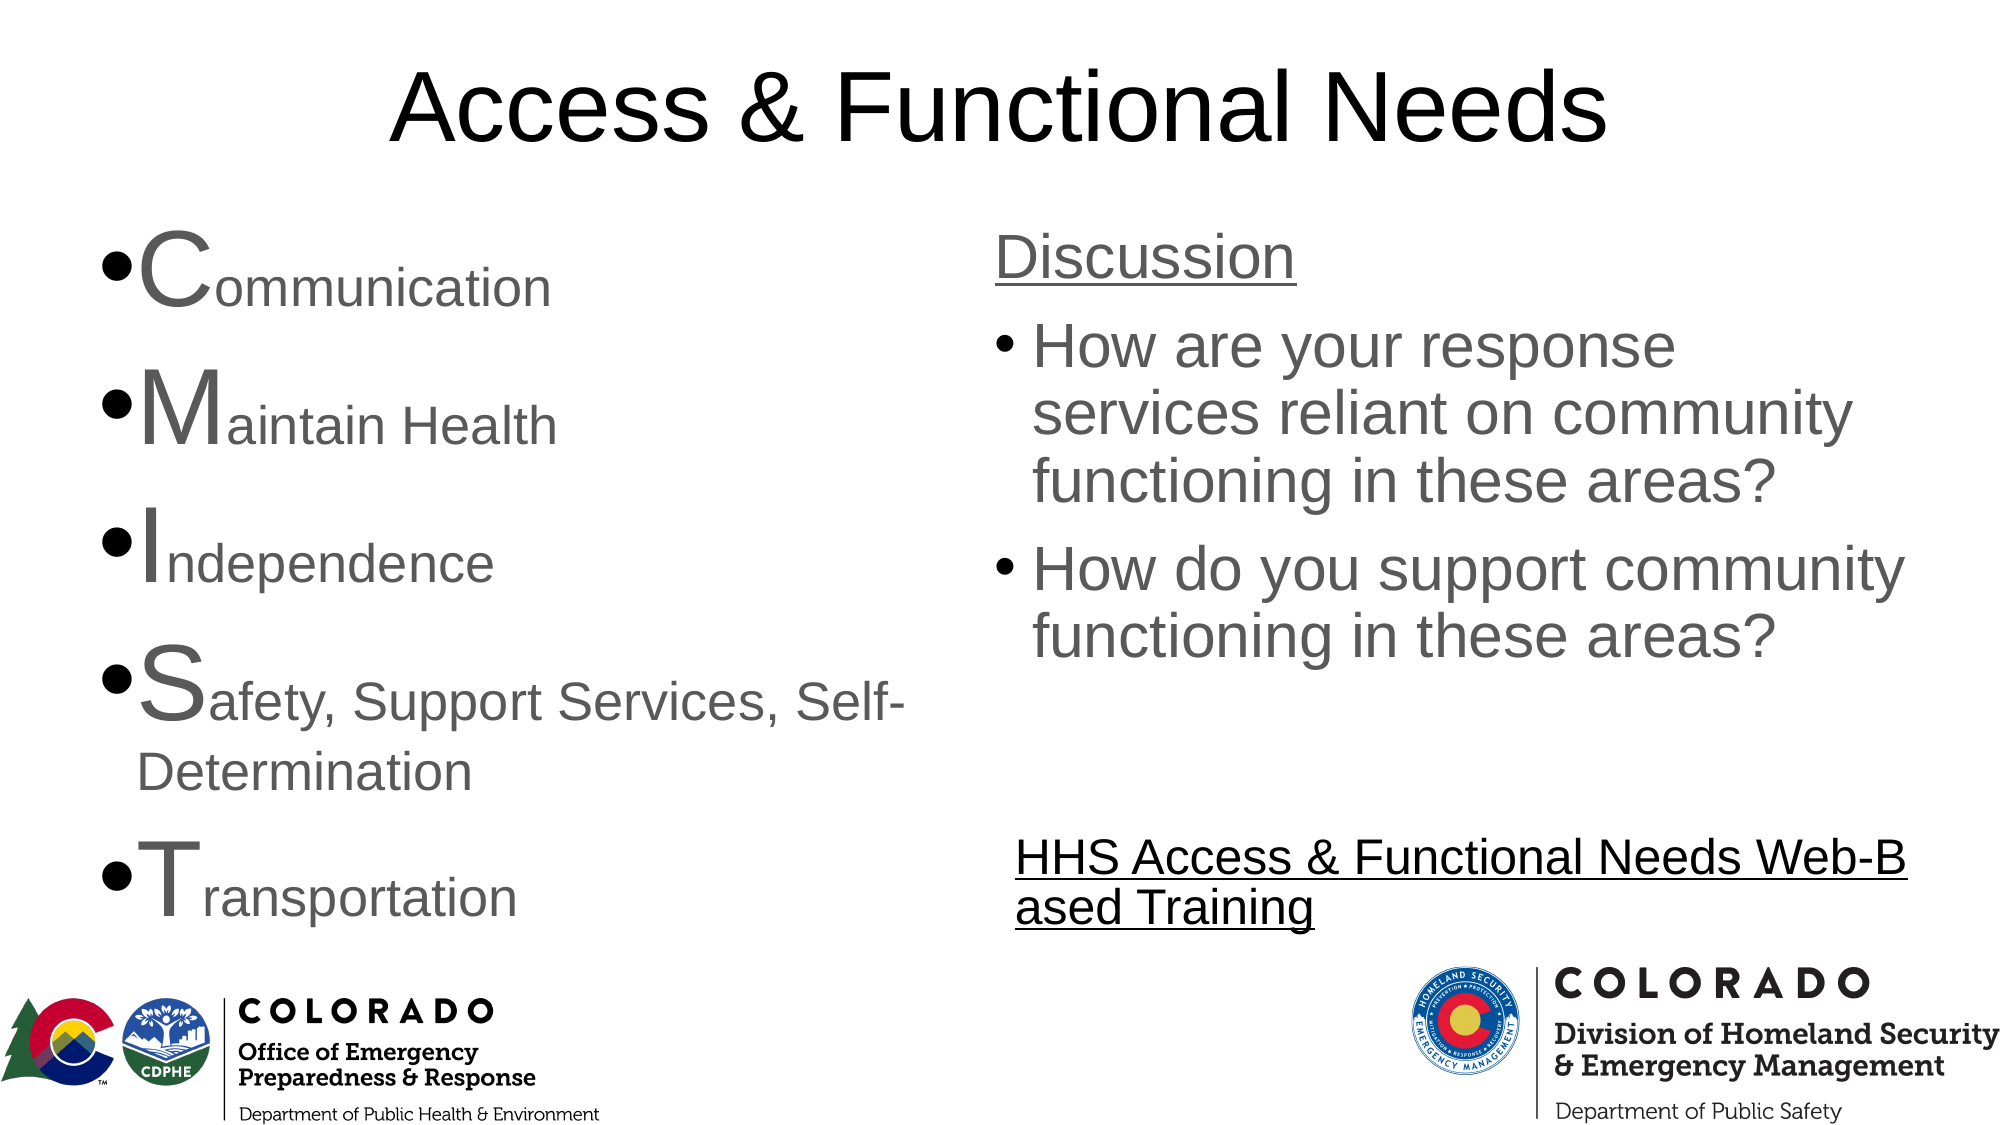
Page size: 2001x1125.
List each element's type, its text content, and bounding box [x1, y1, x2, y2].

list Discussion How are your response services reliant on community functioning in these areas? How do you support community functioning in these areas? [1009, 217, 1936, 668]
title Access & Functional Needs [137, 0, 1863, 218]
list Communication Maintain Health Independence Safety, Support Services, Self-Determination Transportation [83, 205, 1009, 920]
picture [1410, 965, 2000, 1125]
text_box HHS Access & Functional Needs Web-Based Training [1009, 817, 1936, 893]
picture [0, 996, 601, 1125]
